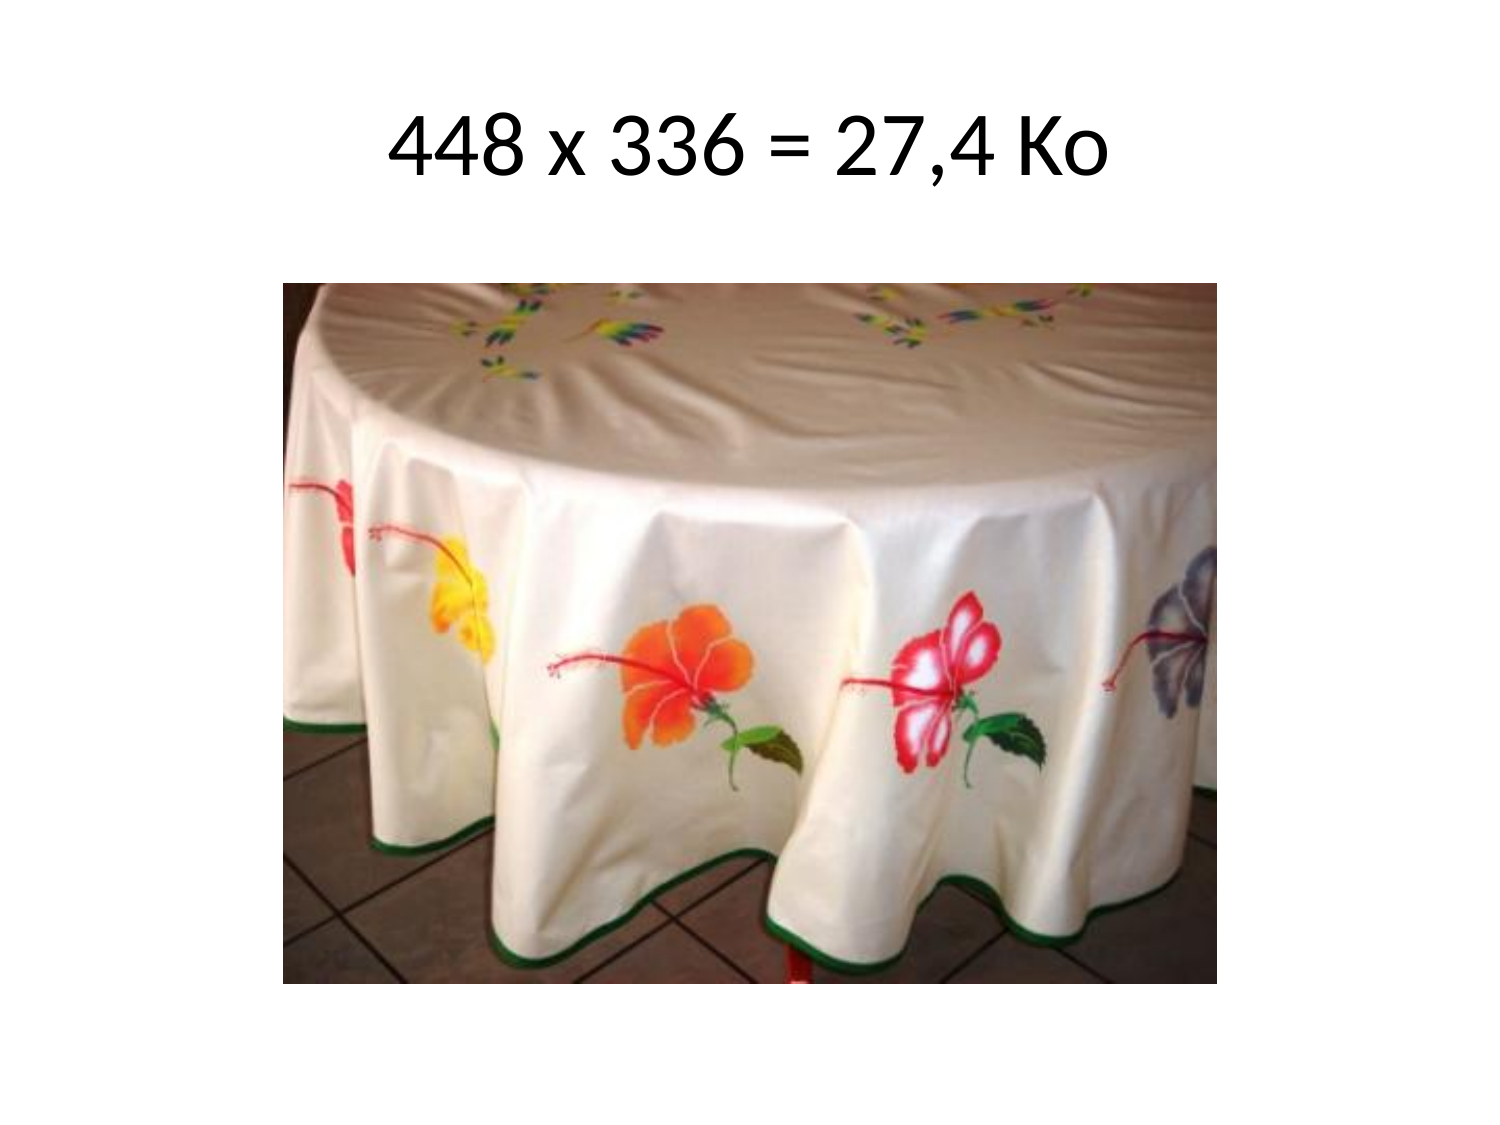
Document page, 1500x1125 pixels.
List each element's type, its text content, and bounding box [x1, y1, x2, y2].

title 448 x 336 = 27,4 Ko [75, 45, 1425, 233]
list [283, 283, 1217, 984]
